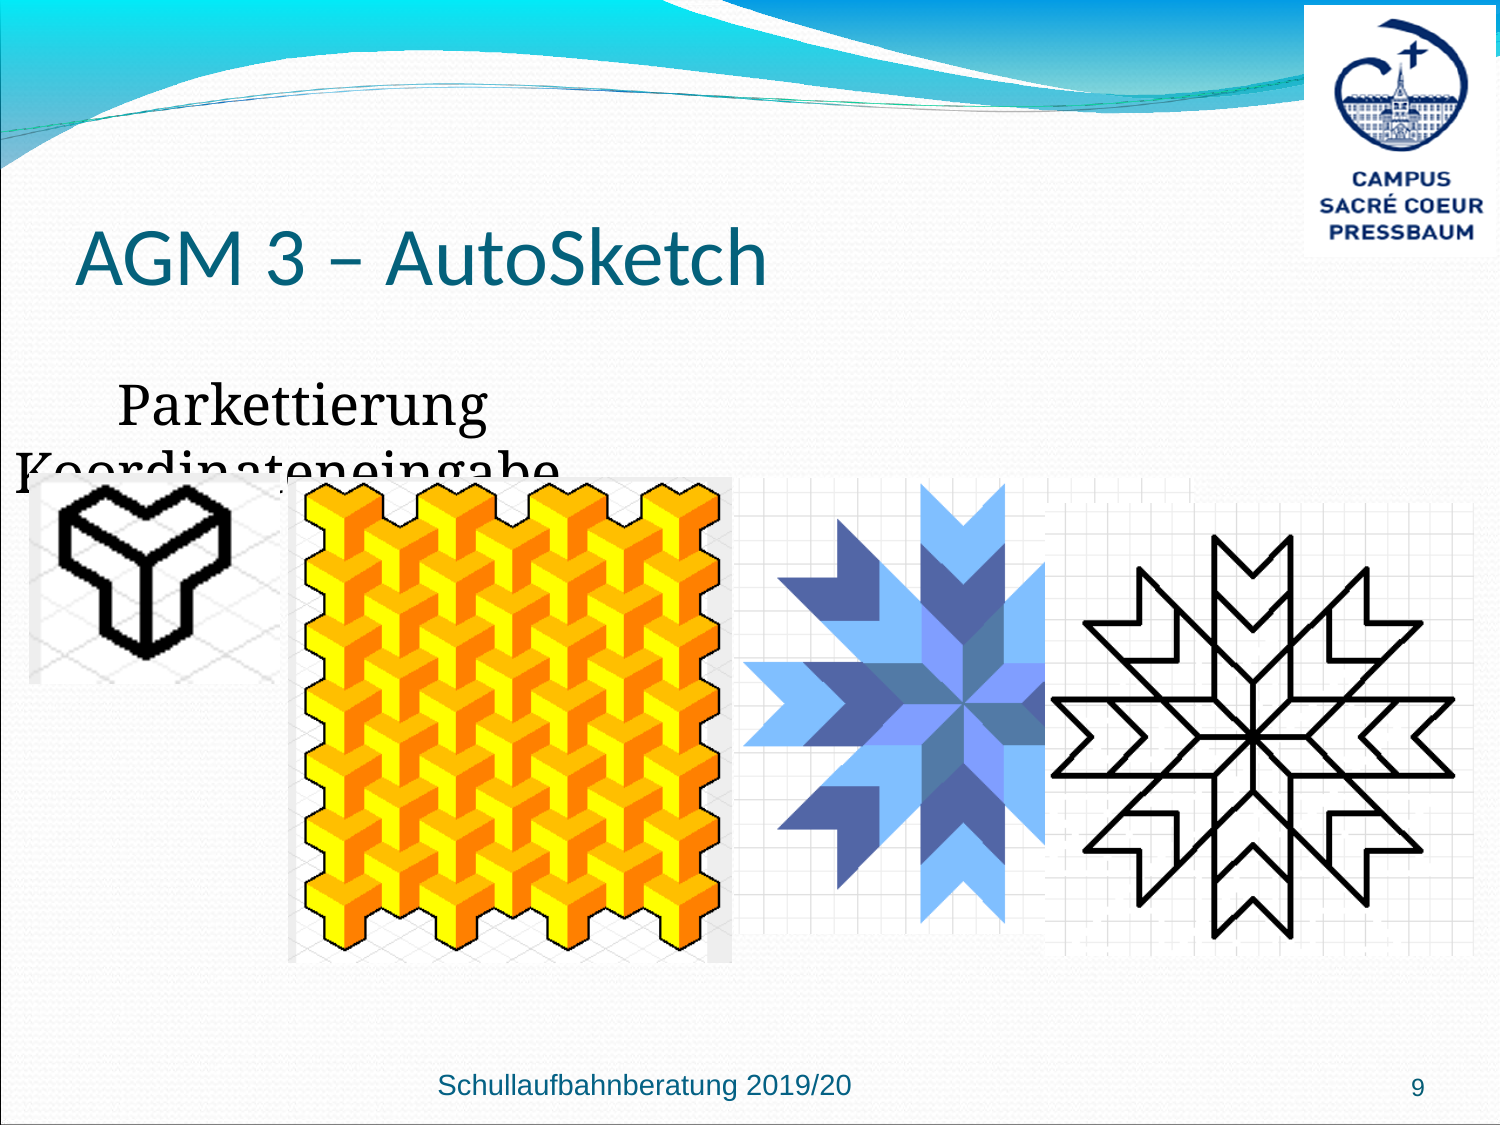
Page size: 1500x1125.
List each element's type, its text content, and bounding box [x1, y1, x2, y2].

text_box 9 [1299, 1042, 1425, 1103]
footer Schullaufbahnberatung 2019/20 [437, 1018, 988, 1103]
title AGM 3 – AutoSketch [75, 45, 1425, 303]
picture [0, 0, 1500, 1125]
list Parkettierung Koordinateneingabe [0, 361, 1474, 460]
